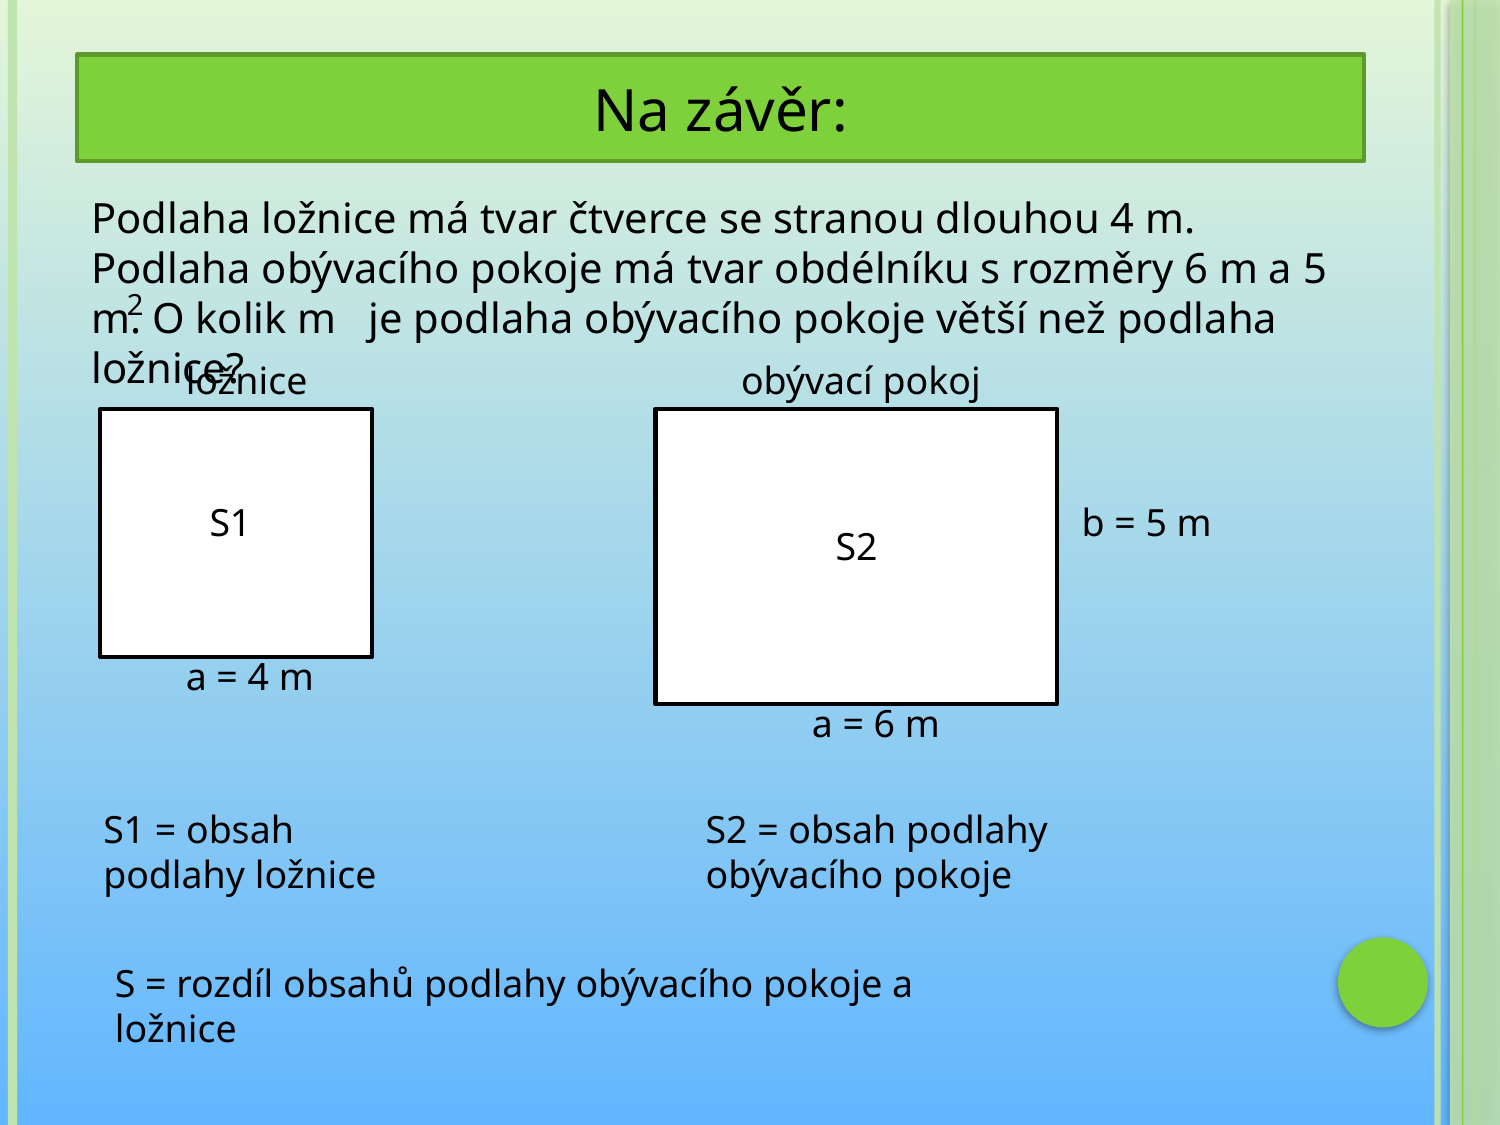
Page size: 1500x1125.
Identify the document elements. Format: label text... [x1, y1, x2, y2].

text_box 314 m [1046, 1041, 1434, 1045]
text_box [98, 407, 374, 659]
text_box 314 m [1046, 1024, 1352, 1028]
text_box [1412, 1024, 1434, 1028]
text_box Na závěr: [75, 52, 1366, 163]
text_box Podlaha ložnice má tvar čtverce se stranou dlouhou 4 m. Podlaha obývacího pokoje má tvar obdélníku s rozměry 6 m a 5 m. O kolik m je podlaha obývacího pokoje větší než podlaha ložnice? [76, 184, 1365, 400]
text_box ložnice [171, 349, 349, 410]
text_box 314 m [18, 1024, 100, 1028]
text_box S1 = obsah podlahy ložnice [88, 798, 420, 904]
text_box 2 [112, 278, 325, 329]
text_box S2 = obsah podlahy obývacího pokoje [690, 798, 1152, 904]
text_box [653, 407, 1059, 706]
text_box obývací pokoj [726, 349, 1058, 410]
text_box a = 6 m [797, 692, 975, 753]
text_box b = 5 m [1057, 491, 1258, 552]
text_box a = 4 m [171, 645, 349, 705]
text_box S1 [194, 491, 290, 552]
text_box S2 [820, 515, 916, 575]
text_box 314 m [18, 1041, 100, 1045]
text_box S = rozdíl obsahů podlahy obývacího pokoje a ložnice [100, 952, 1046, 1057]
